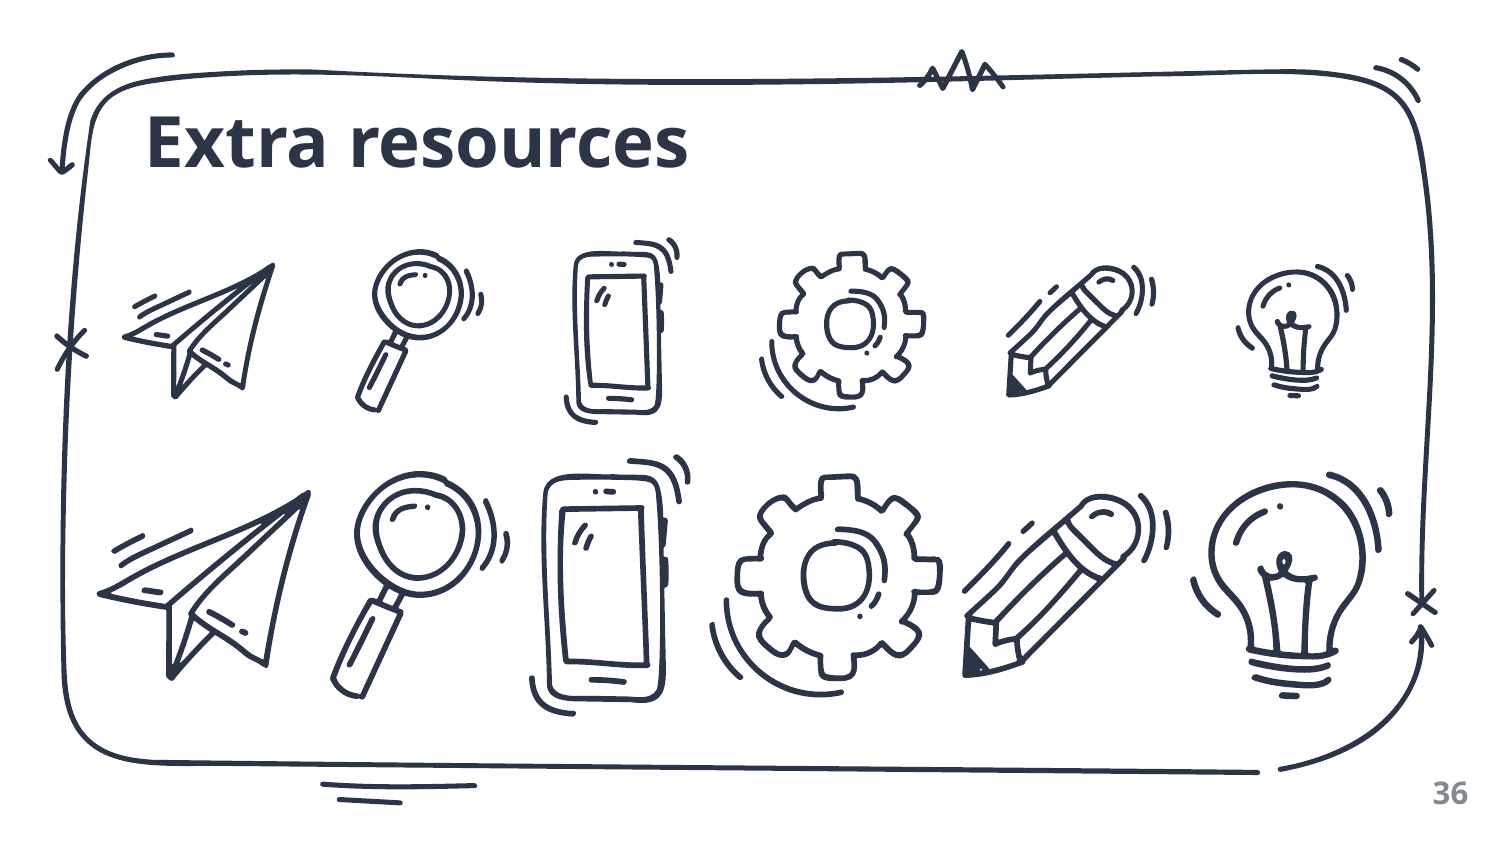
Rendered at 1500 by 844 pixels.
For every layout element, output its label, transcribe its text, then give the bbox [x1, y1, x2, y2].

text_box [1376, 487, 1393, 518]
text_box [626, 458, 682, 505]
text_box [354, 249, 464, 413]
text_box [1251, 674, 1332, 689]
text_box [1149, 276, 1157, 307]
text_box [330, 471, 482, 700]
text_box [769, 338, 856, 412]
text_box [479, 498, 497, 572]
title Extra resources [144, 112, 1200, 178]
text_box [734, 473, 943, 682]
text_box [475, 291, 485, 317]
text_box [1278, 692, 1300, 700]
text_box [962, 493, 1142, 678]
text_box [1005, 298, 1043, 338]
slide_number ‹#› [1378, 769, 1469, 820]
text_box [499, 531, 511, 564]
text_box [1248, 658, 1331, 673]
text_box [1131, 264, 1145, 316]
text_box [563, 394, 599, 426]
text_box [1315, 263, 1349, 313]
text_box [1137, 492, 1156, 564]
text_box [572, 250, 665, 416]
text_box [673, 454, 691, 485]
text_box [666, 237, 680, 260]
text_box [1190, 576, 1221, 618]
text_box [709, 621, 744, 681]
text_box [776, 250, 927, 400]
text_box [759, 356, 785, 399]
text_box [96, 490, 311, 681]
text_box [1271, 382, 1320, 399]
text_box [461, 268, 475, 322]
text_box [1208, 481, 1366, 660]
text_box [529, 675, 577, 717]
text_box [541, 473, 669, 703]
text_box [1326, 471, 1382, 554]
text_box [633, 239, 674, 274]
text_box [1246, 269, 1340, 383]
text_box [1344, 272, 1356, 292]
text_box [723, 597, 844, 698]
text_box [1235, 325, 1255, 351]
text_box [121, 262, 276, 400]
text_box [961, 540, 1012, 594]
text_box [1006, 265, 1135, 398]
text_box [1162, 509, 1172, 551]
